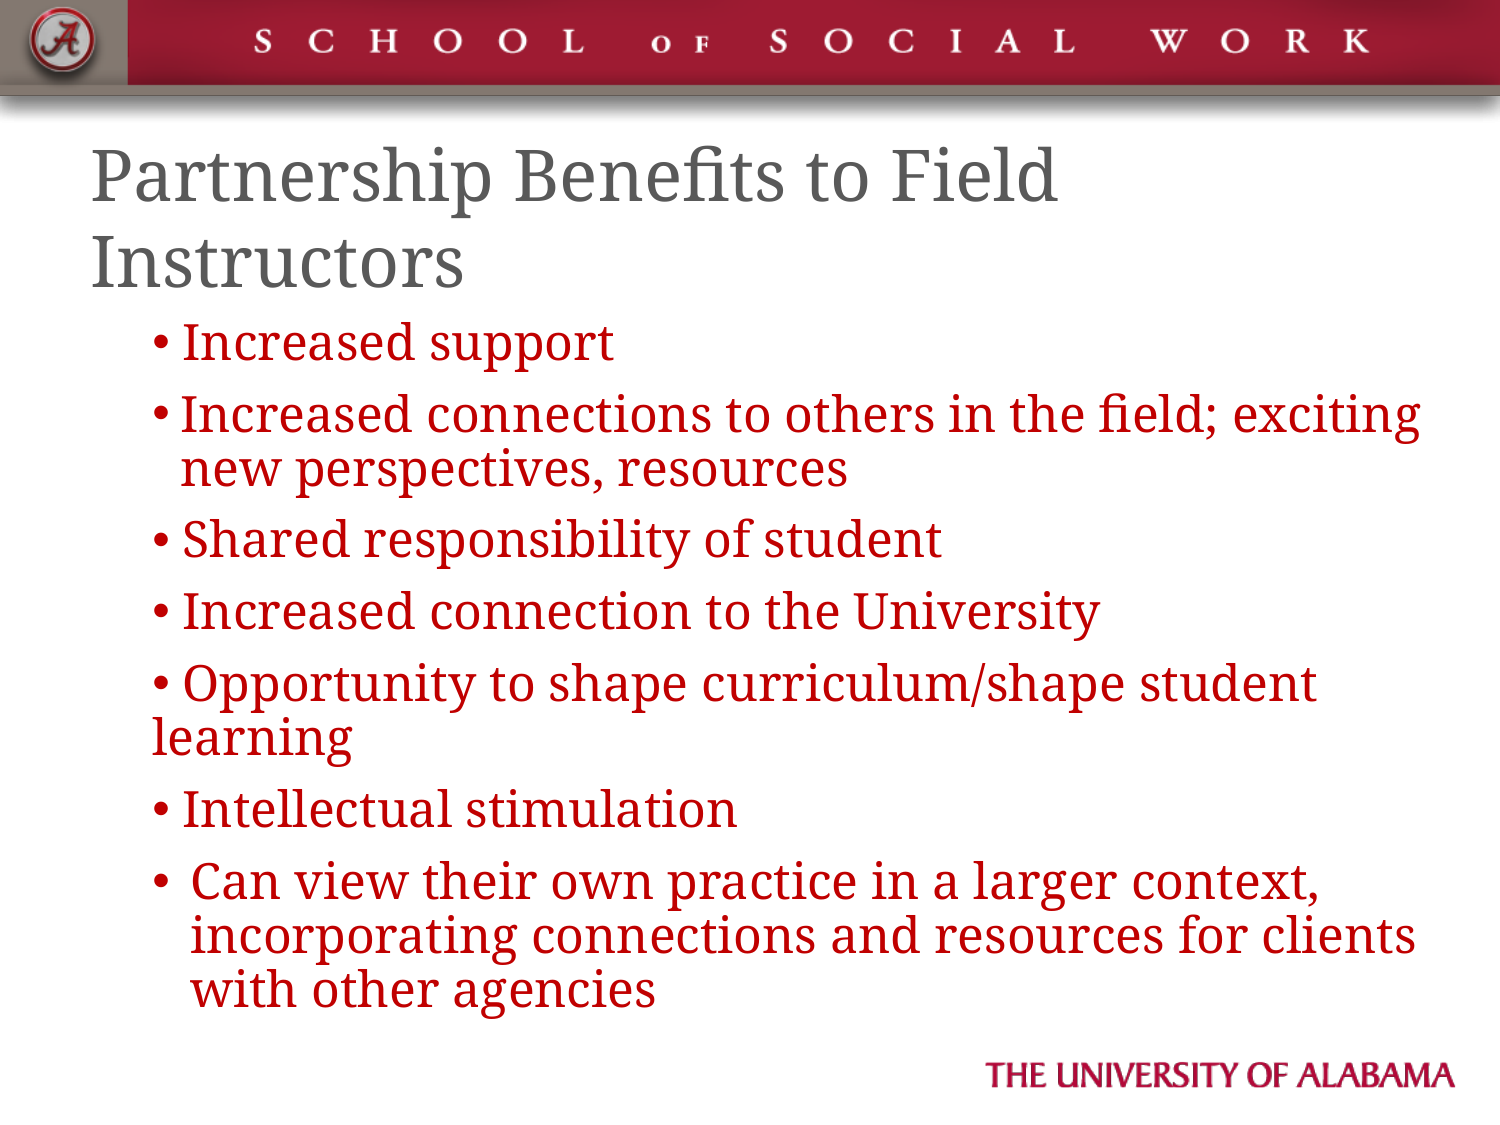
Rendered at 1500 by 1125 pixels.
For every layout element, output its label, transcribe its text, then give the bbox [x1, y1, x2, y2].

title Partnership Benefits to Field Instructors [75, 121, 1425, 310]
text_box Increased support Increased connections to others in the field; exciting new perspectives, resources Shared responsibility of student Increased connection to the University Opportunity to shape curriculum/shape student learning Intellectual stimulation Can view their own practice in a larger context, incorporating connections and resources for clients with other agencies [137, 309, 1438, 1026]
picture [0, 0, 1500, 1124]
